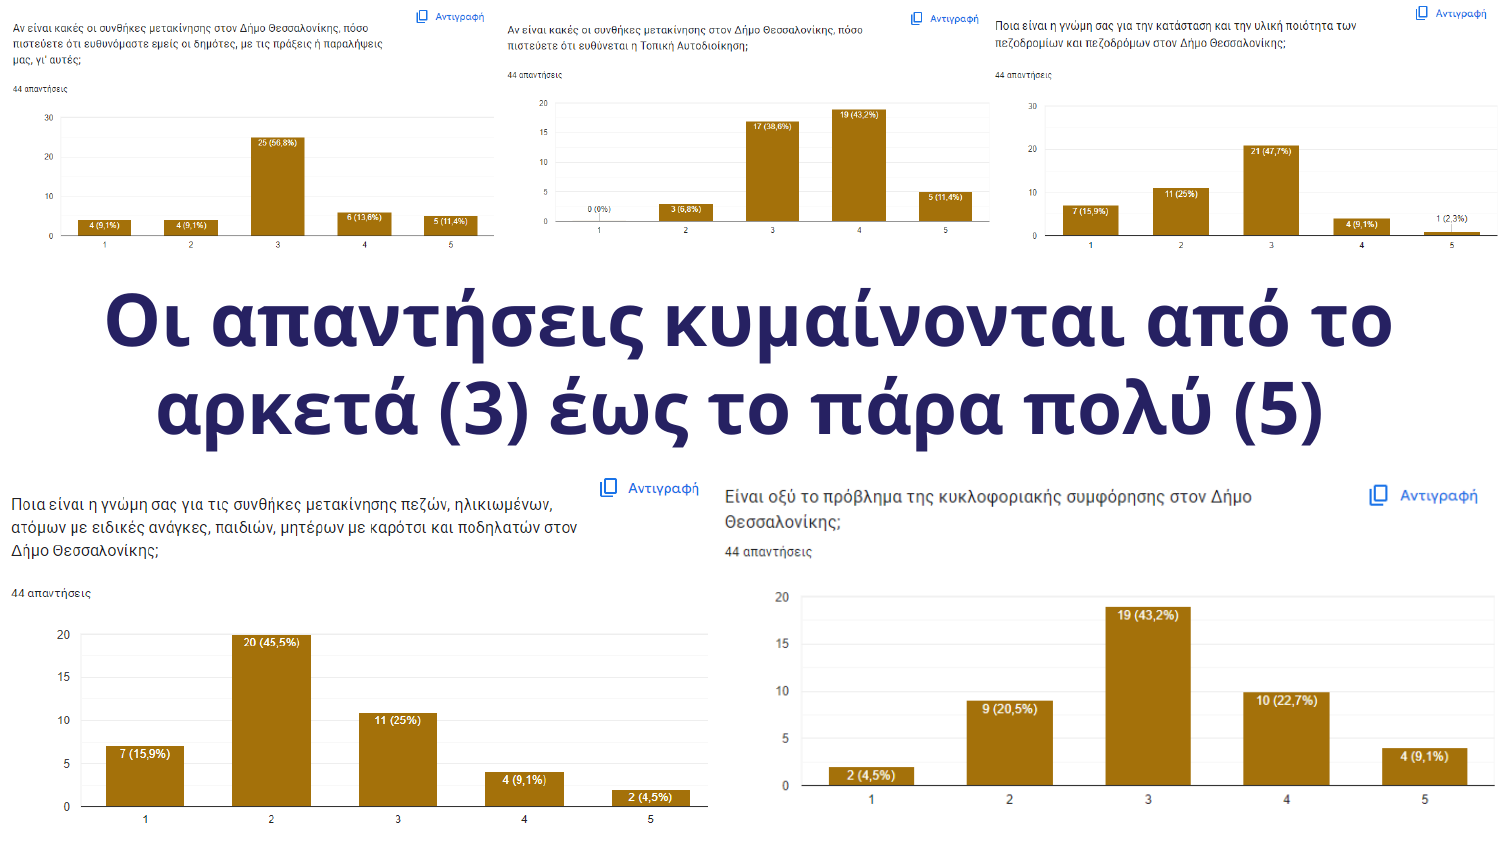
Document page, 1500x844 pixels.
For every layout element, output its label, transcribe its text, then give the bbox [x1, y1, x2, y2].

picture [0, 470, 1500, 844]
picture [0, 0, 1500, 257]
title Οι απαντήσεις κυμαίνονται από το αρκετά (3) έως το πάρα πολύ (5) [0, 260, 1500, 470]
